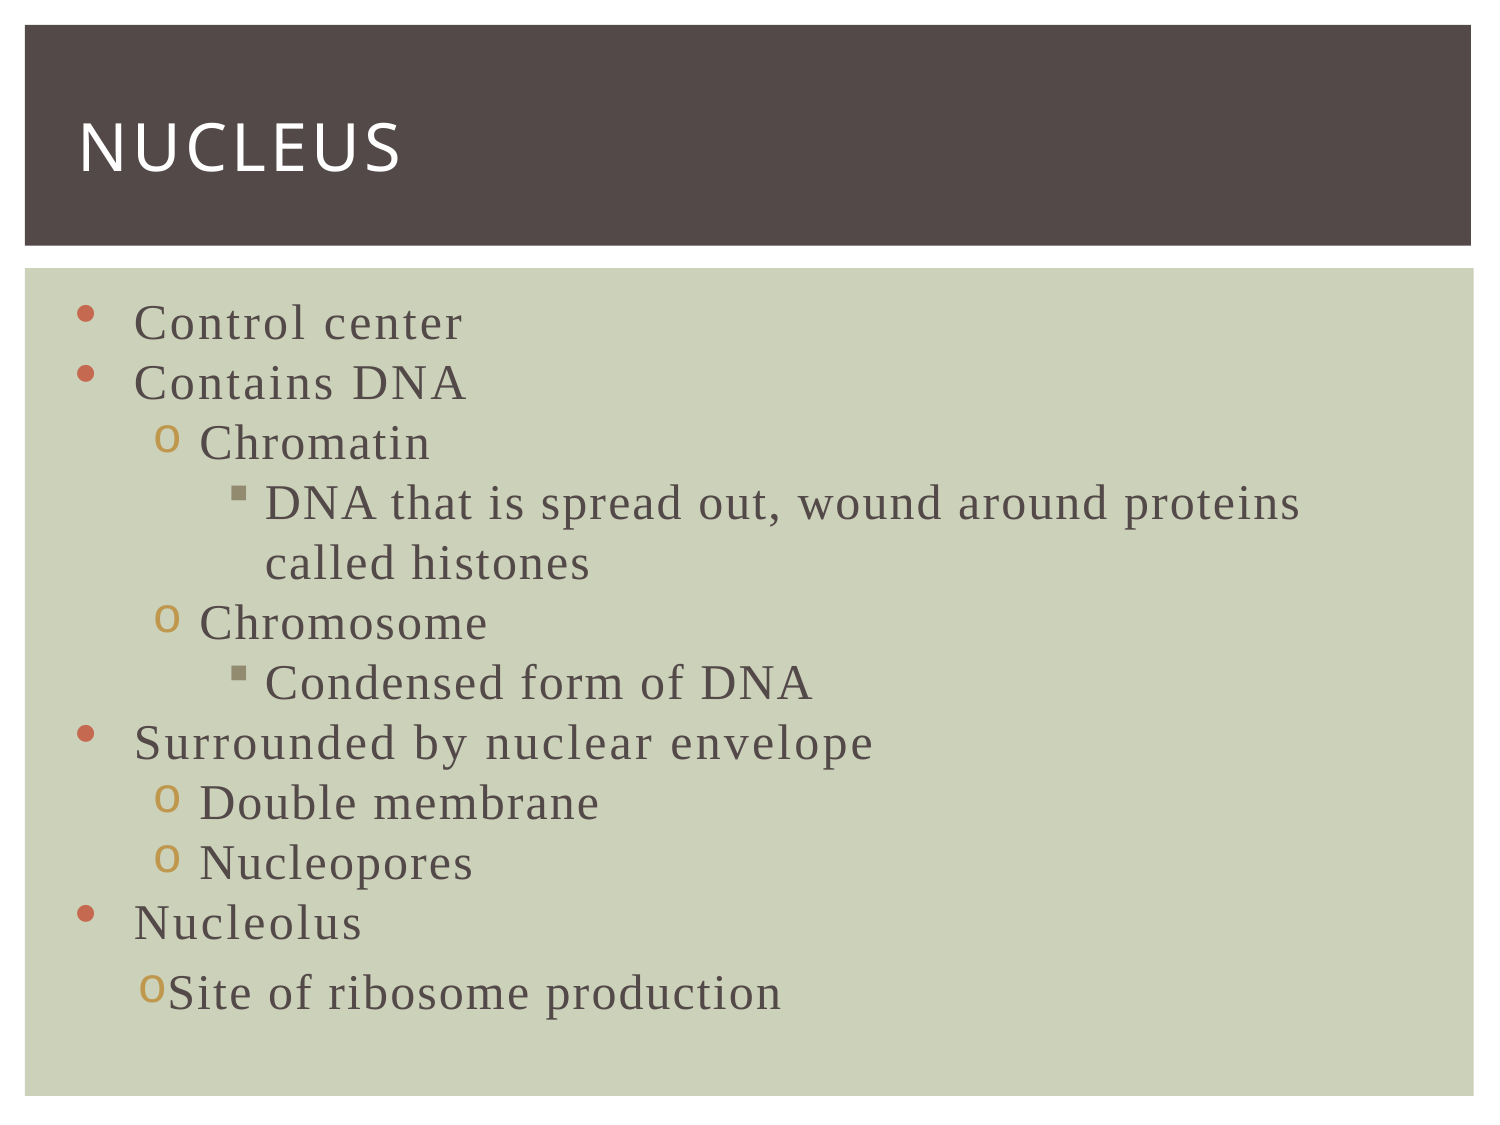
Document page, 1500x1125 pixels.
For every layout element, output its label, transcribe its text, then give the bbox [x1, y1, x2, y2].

list Control center Contains DNA Chromatin DNA that is spread out, wound around proteins called histones Chromosome Condensed form of DNA Surrounded by nuclear envelope Double membrane Nucleopores Nucleolus Site of ribosome production [62, 281, 1442, 1005]
title Nucleus [62, 58, 1438, 232]
